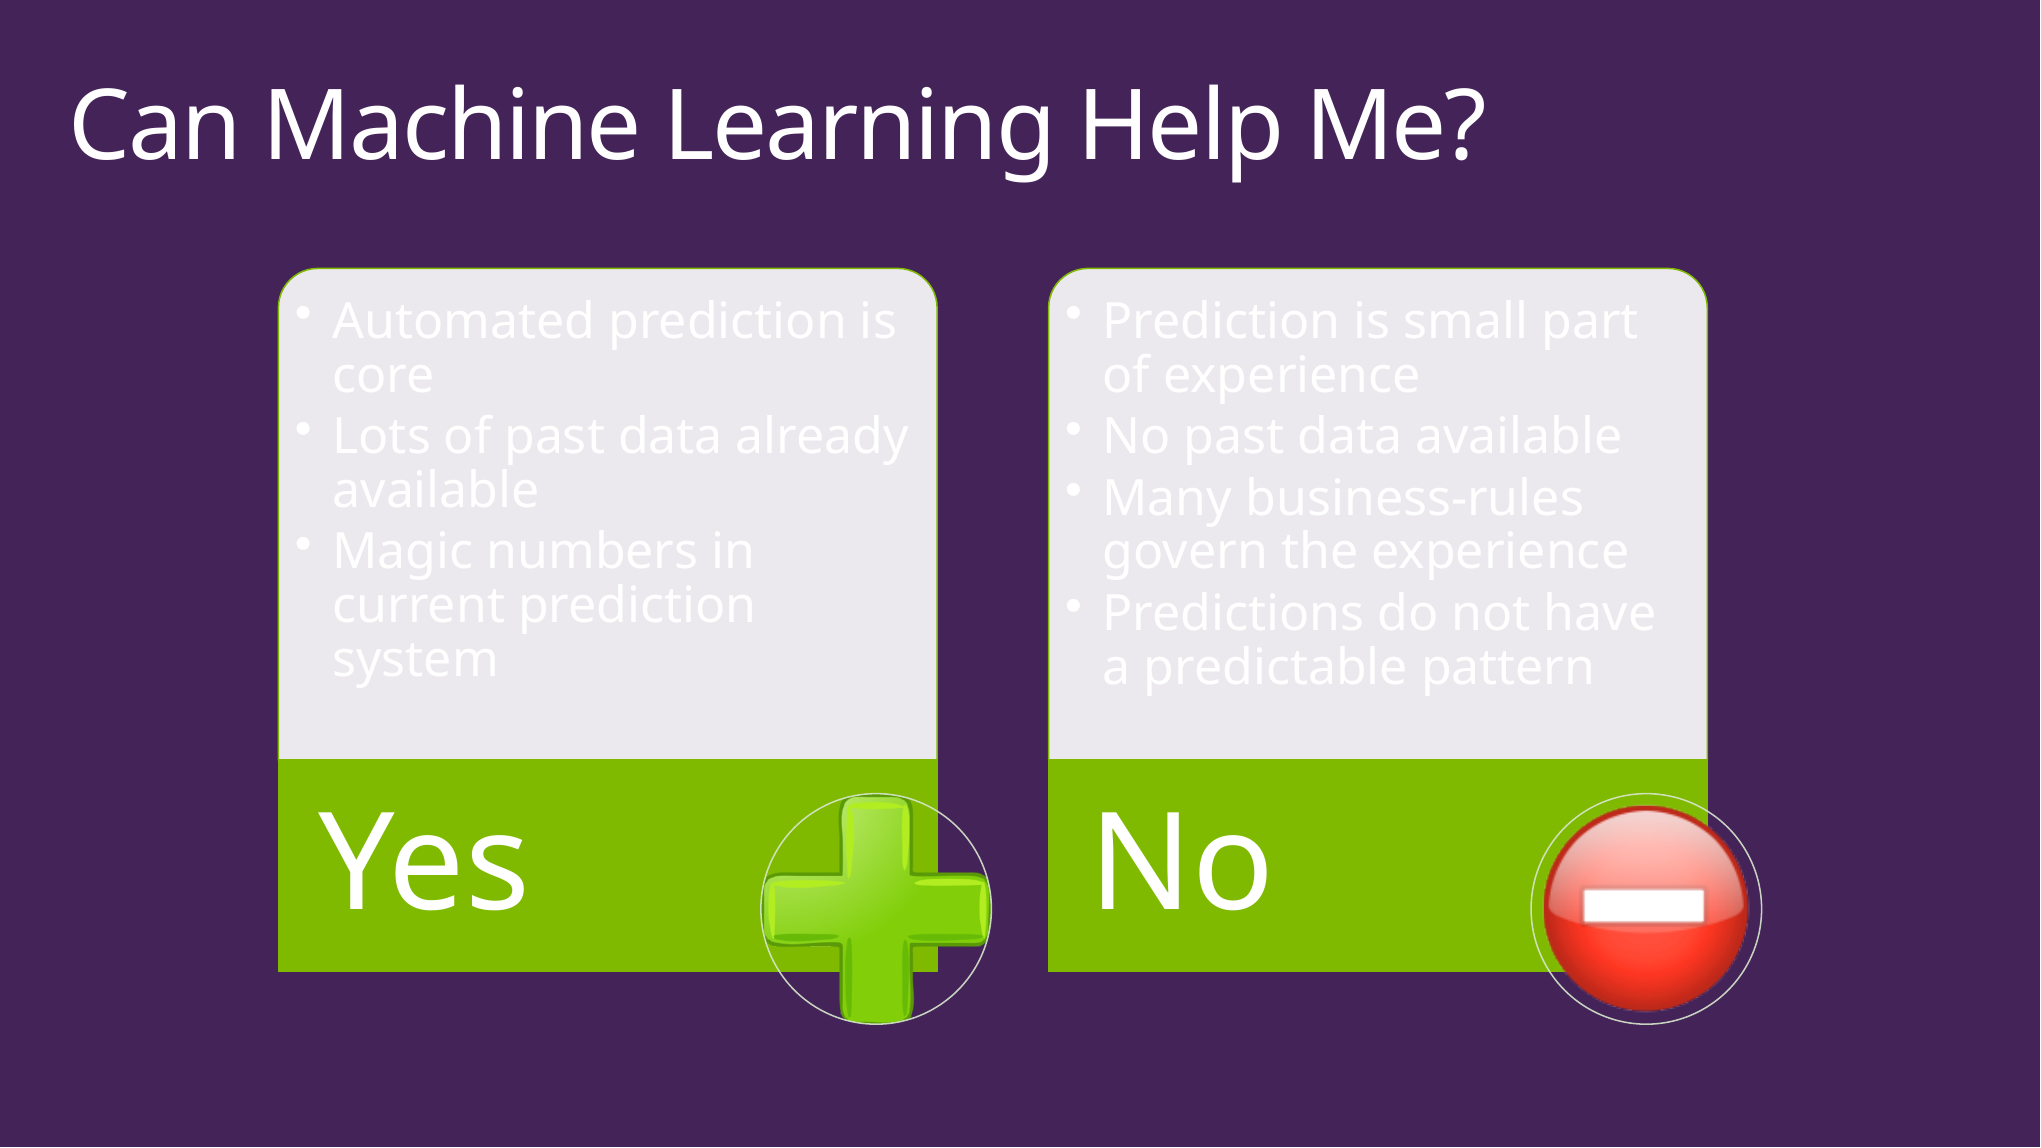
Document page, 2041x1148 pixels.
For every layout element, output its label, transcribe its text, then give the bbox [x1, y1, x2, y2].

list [193, 267, 1847, 1026]
title Can Machine Learning Help Me? [45, 48, 1996, 199]
